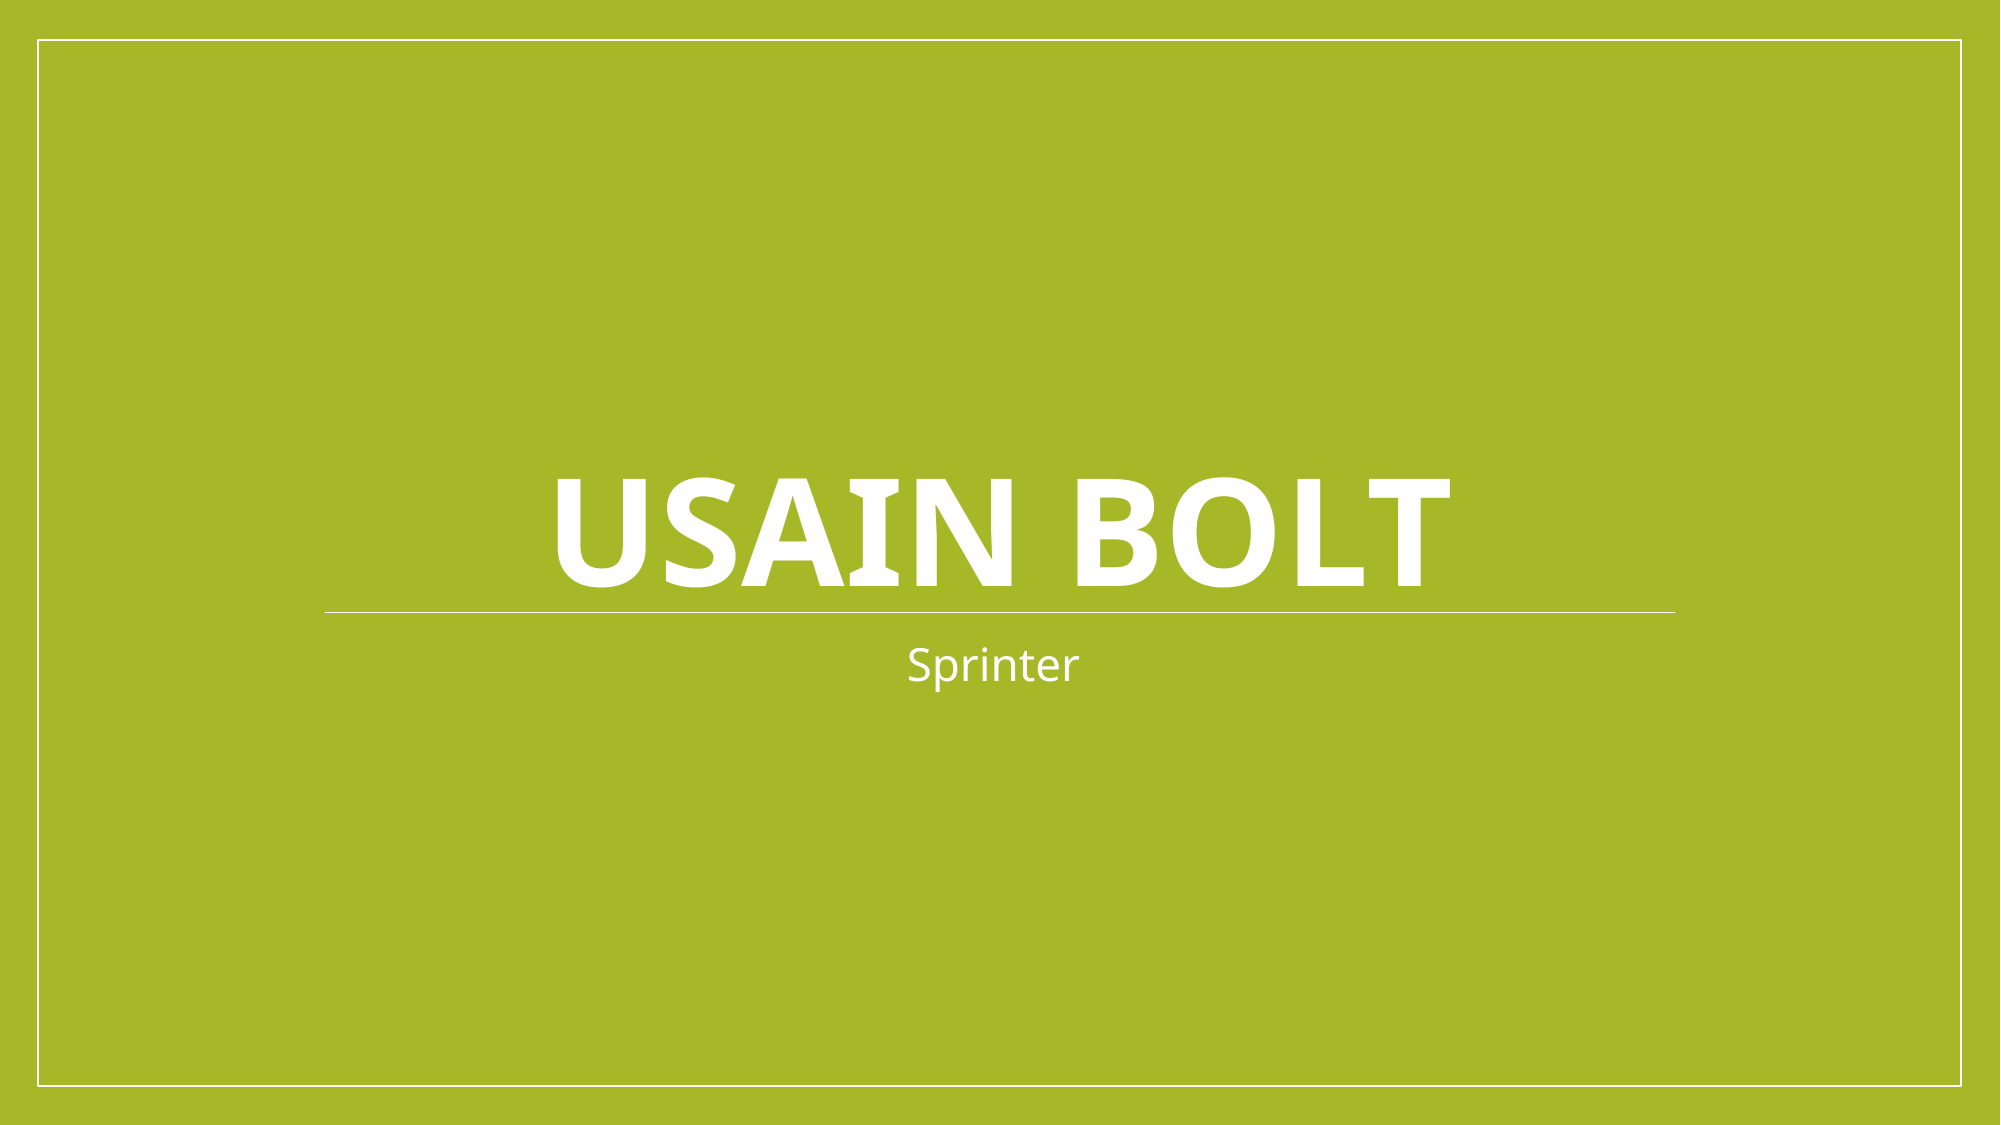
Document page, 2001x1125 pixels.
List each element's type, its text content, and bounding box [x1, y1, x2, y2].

subtitle Sprinter [280, 634, 1719, 863]
title Usain Bolt [182, 144, 1818, 625]
